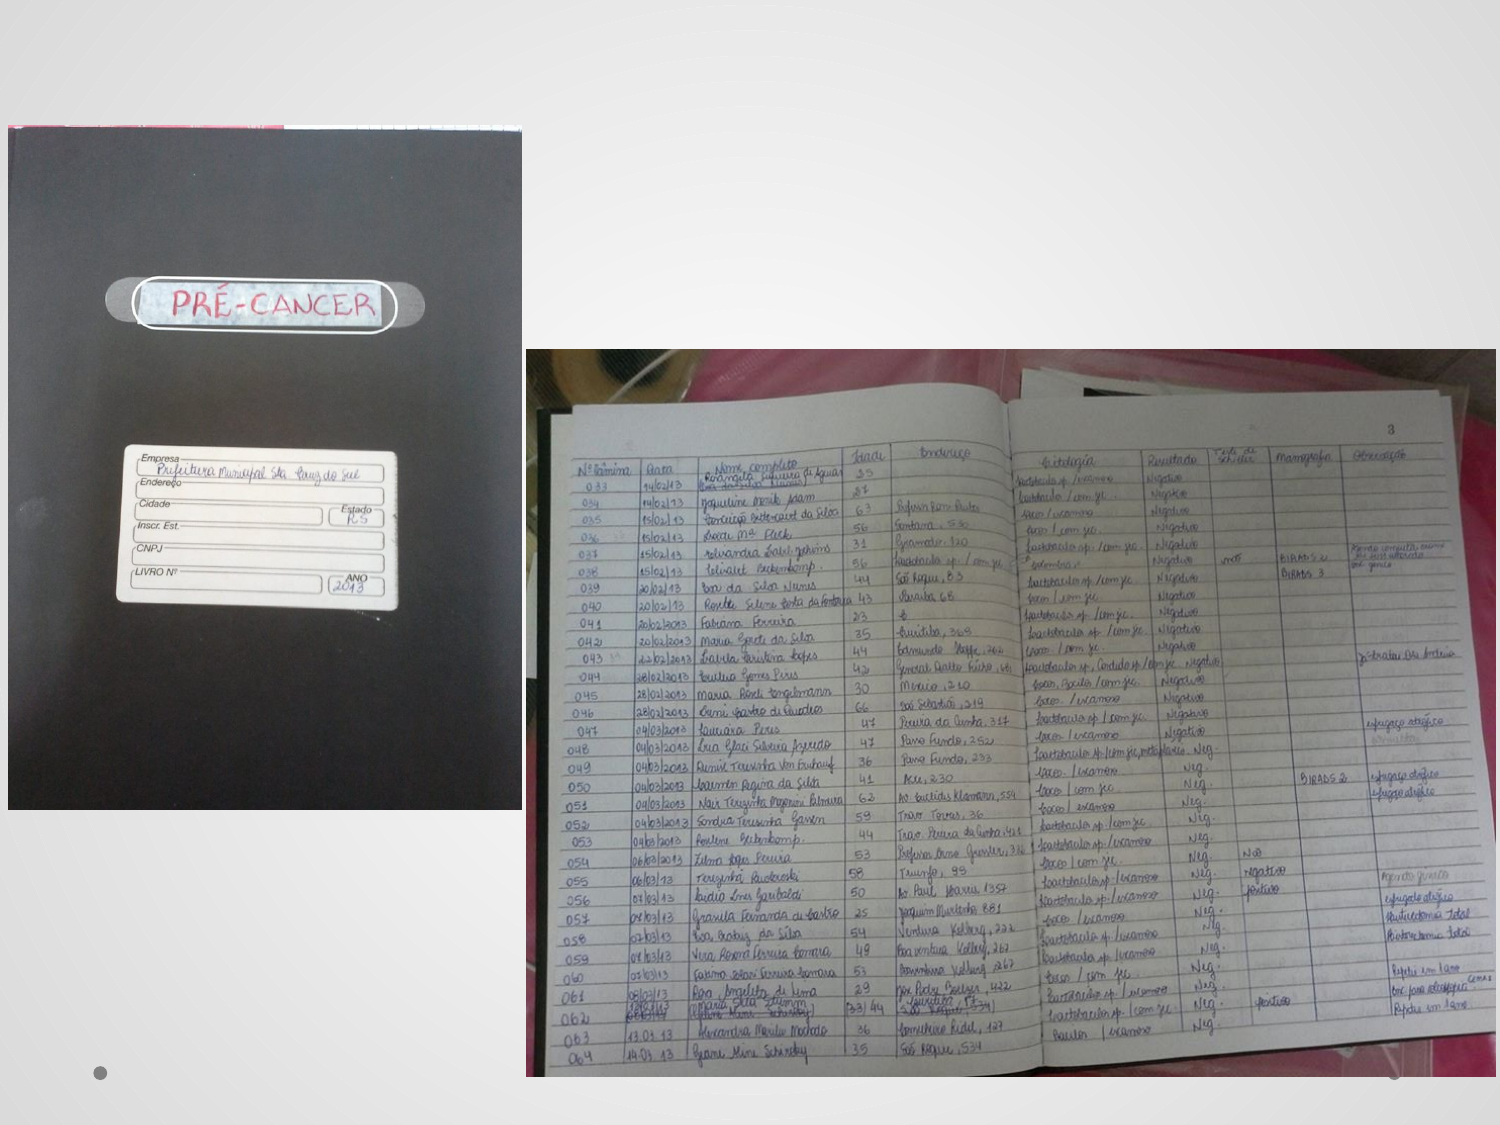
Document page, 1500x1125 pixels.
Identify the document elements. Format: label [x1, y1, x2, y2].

picture [526, 349, 1496, 1077]
list [8, 125, 523, 811]
